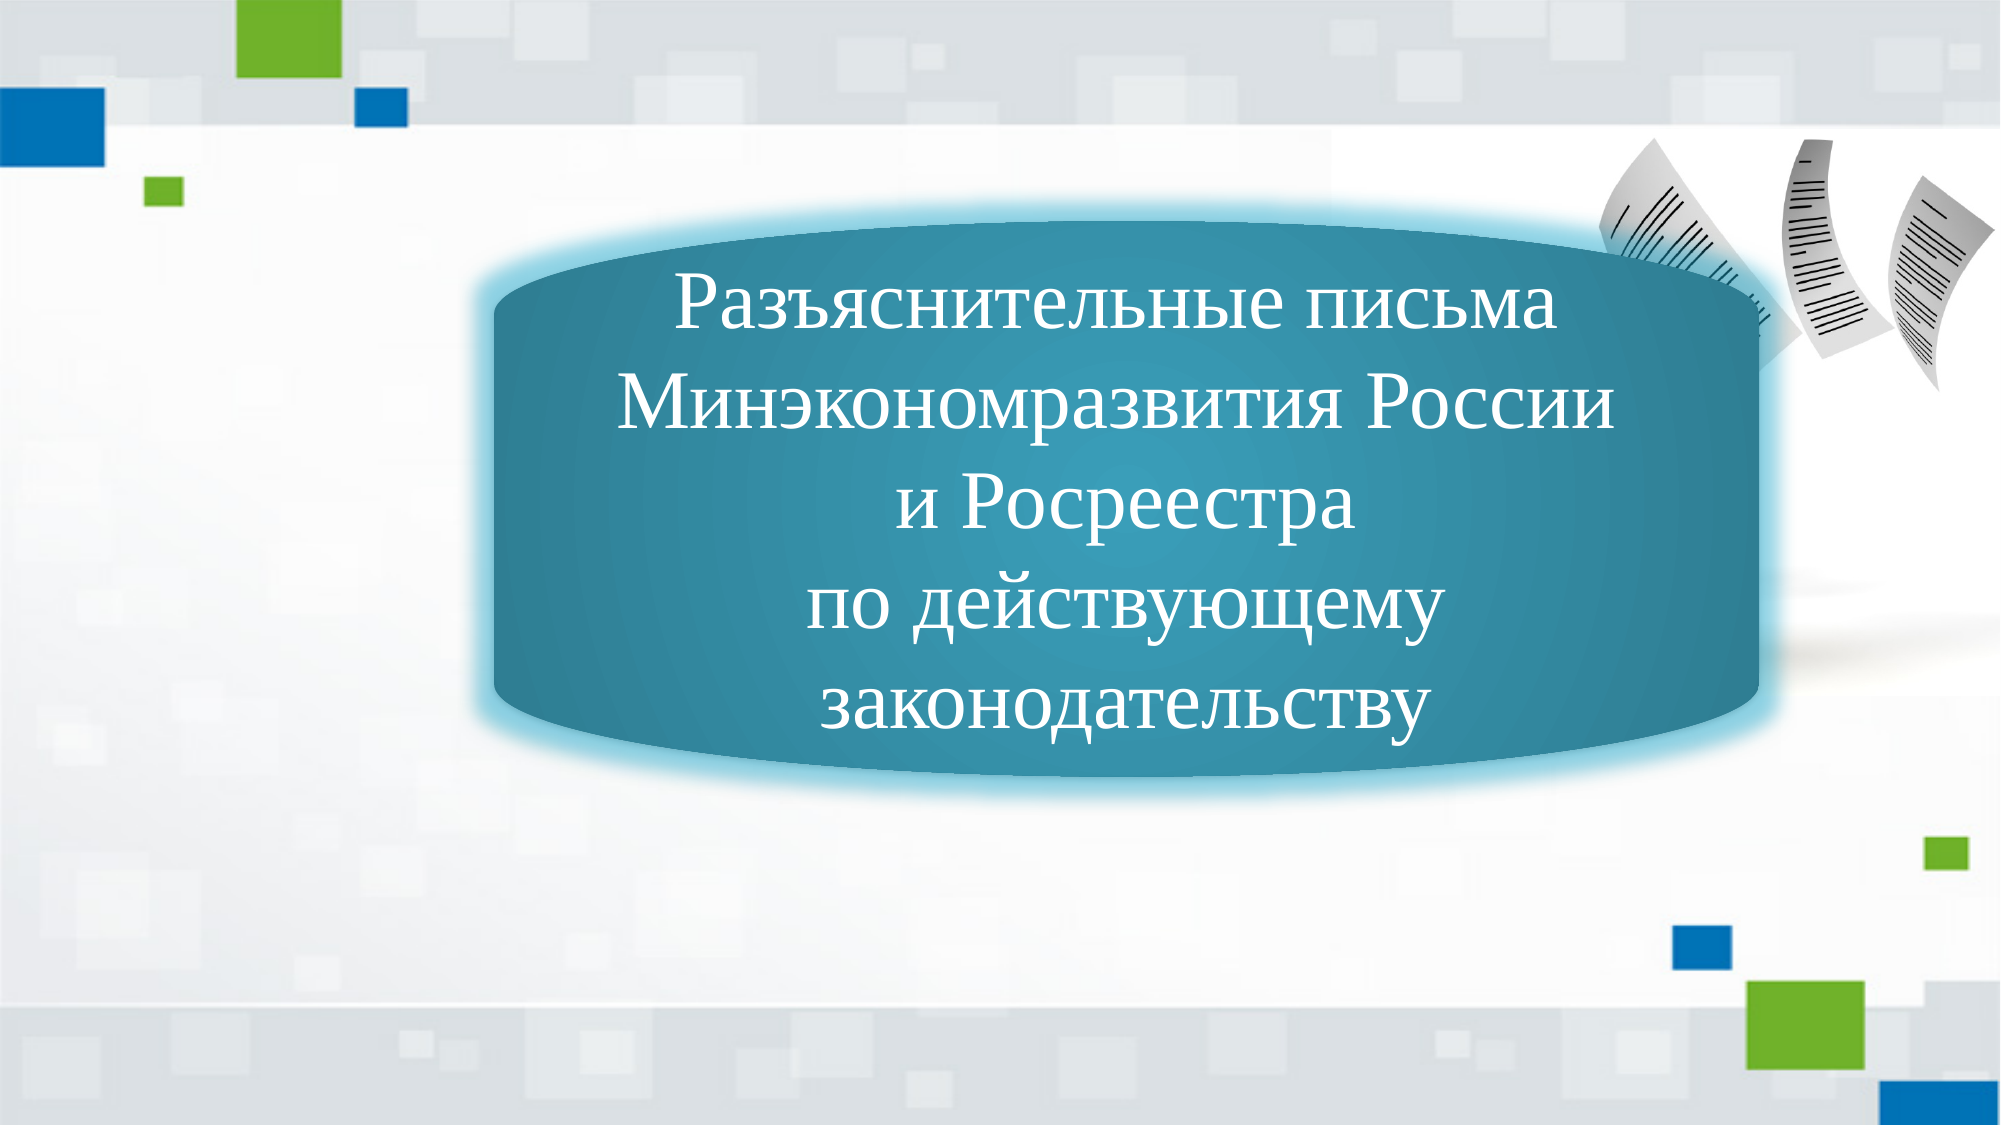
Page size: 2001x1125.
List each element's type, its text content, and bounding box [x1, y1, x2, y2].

text_box Разъяснительные письма Минэкономразвития России и Росреестра по действующему законодательству [494, 221, 1744, 777]
picture [0, 0, 2001, 1125]
